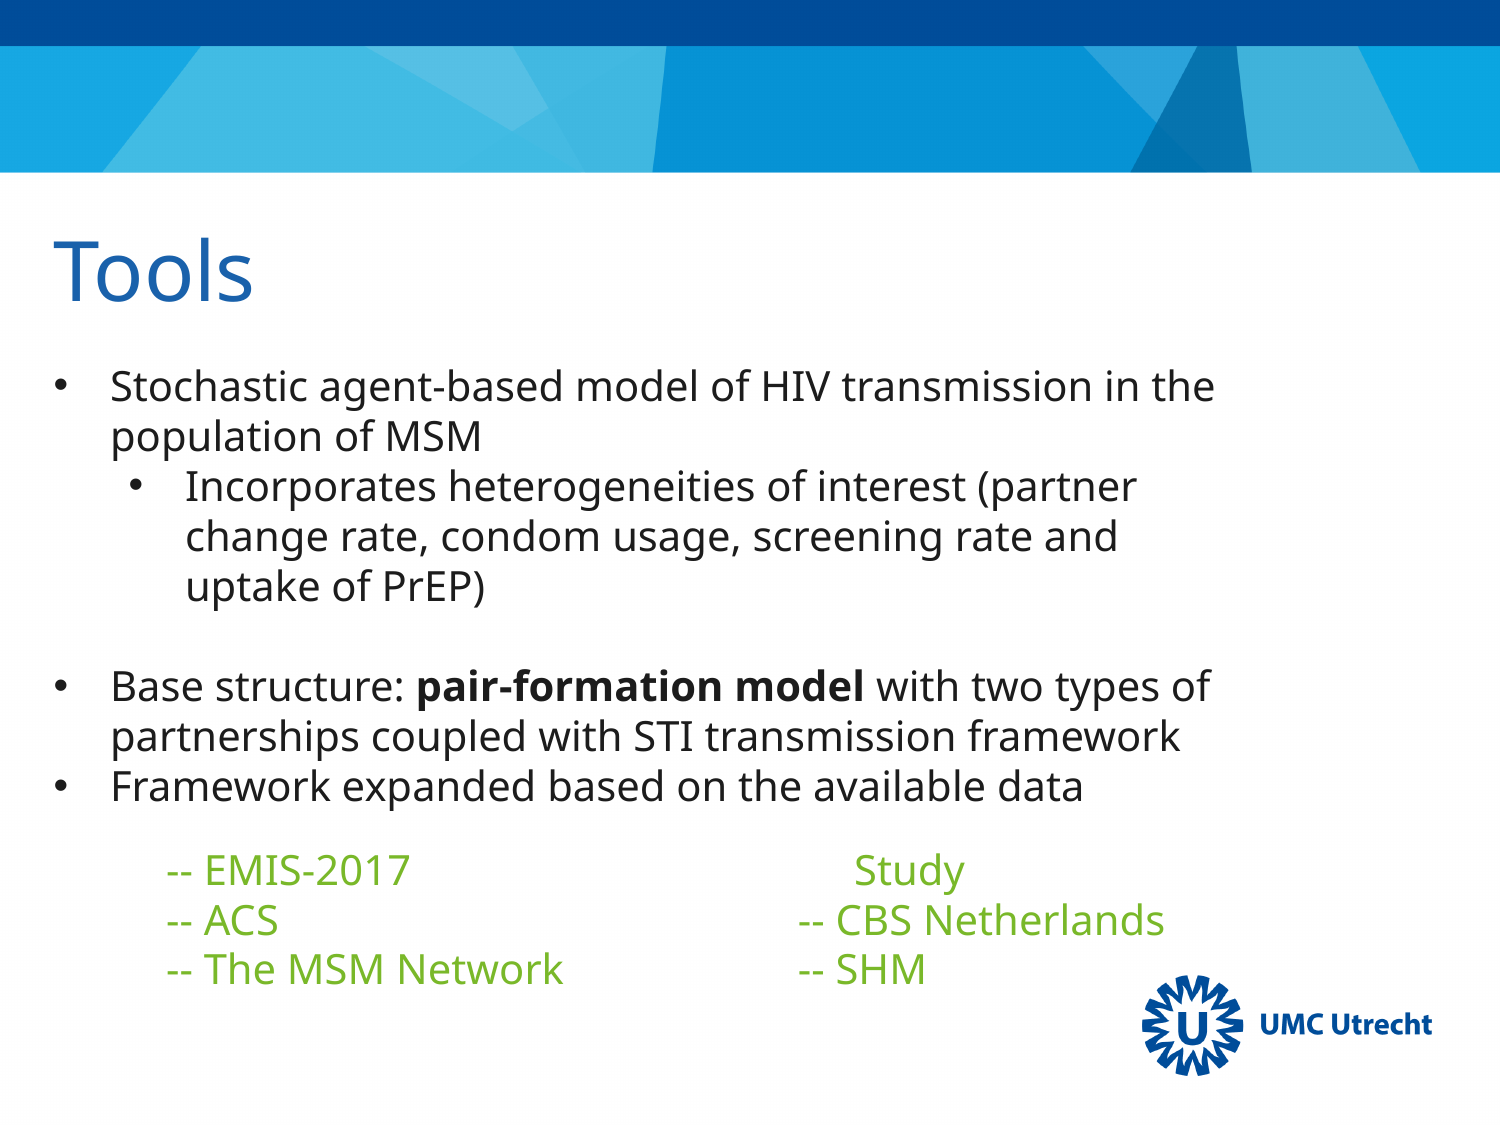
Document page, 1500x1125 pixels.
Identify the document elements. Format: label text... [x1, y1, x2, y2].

text_box -- EMIS-2017 -- ACS -- The MSM Network Study -- CBS Netherlands -- SHM [38, 835, 1332, 1047]
title Tools [38, 211, 1254, 321]
picture [0, 0, 1500, 1125]
subtitle Stochastic agent-based model of HIV transmission in the population of MSM Incorporates heterogeneities of interest (partner change rate, condom usage, screening rate and uptake of PrEP) Base structure: pair-formation model with two types of partnerships coupled with STI transmission framework Framework expanded based on the available data [38, 352, 1254, 805]
